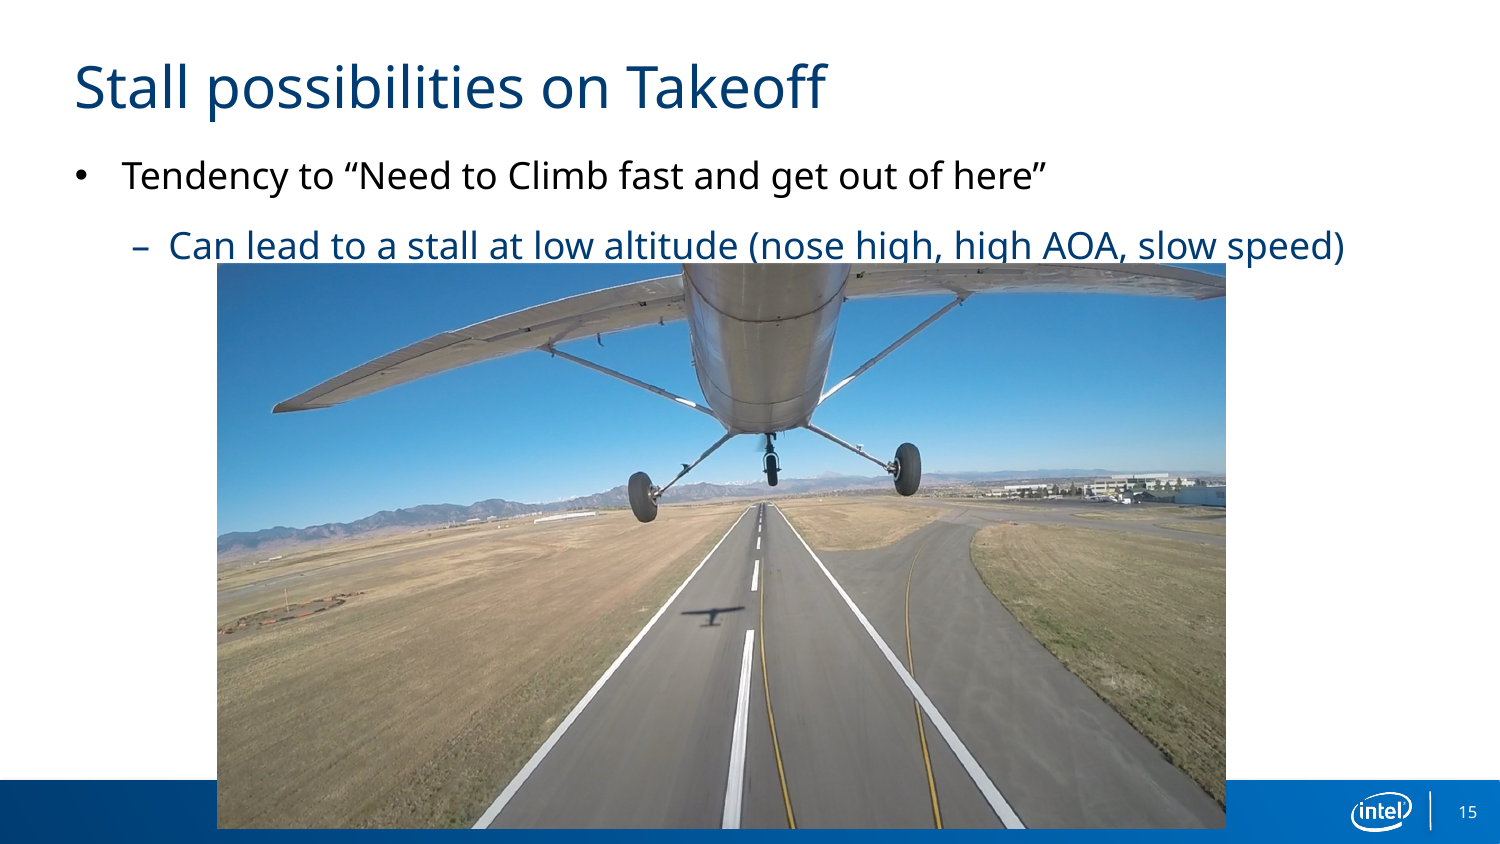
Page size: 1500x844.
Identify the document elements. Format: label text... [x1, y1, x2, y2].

list Tendency to “Need to Climb fast and get out of here” Can lead to a stall at low altitude (nose high, high AOA, slow speed) [74, 152, 1447, 771]
picture [217, 262, 1226, 829]
title Stall possibilities on Takeoff [74, 50, 1425, 132]
slide_number 15 [1223, 791, 1478, 837]
